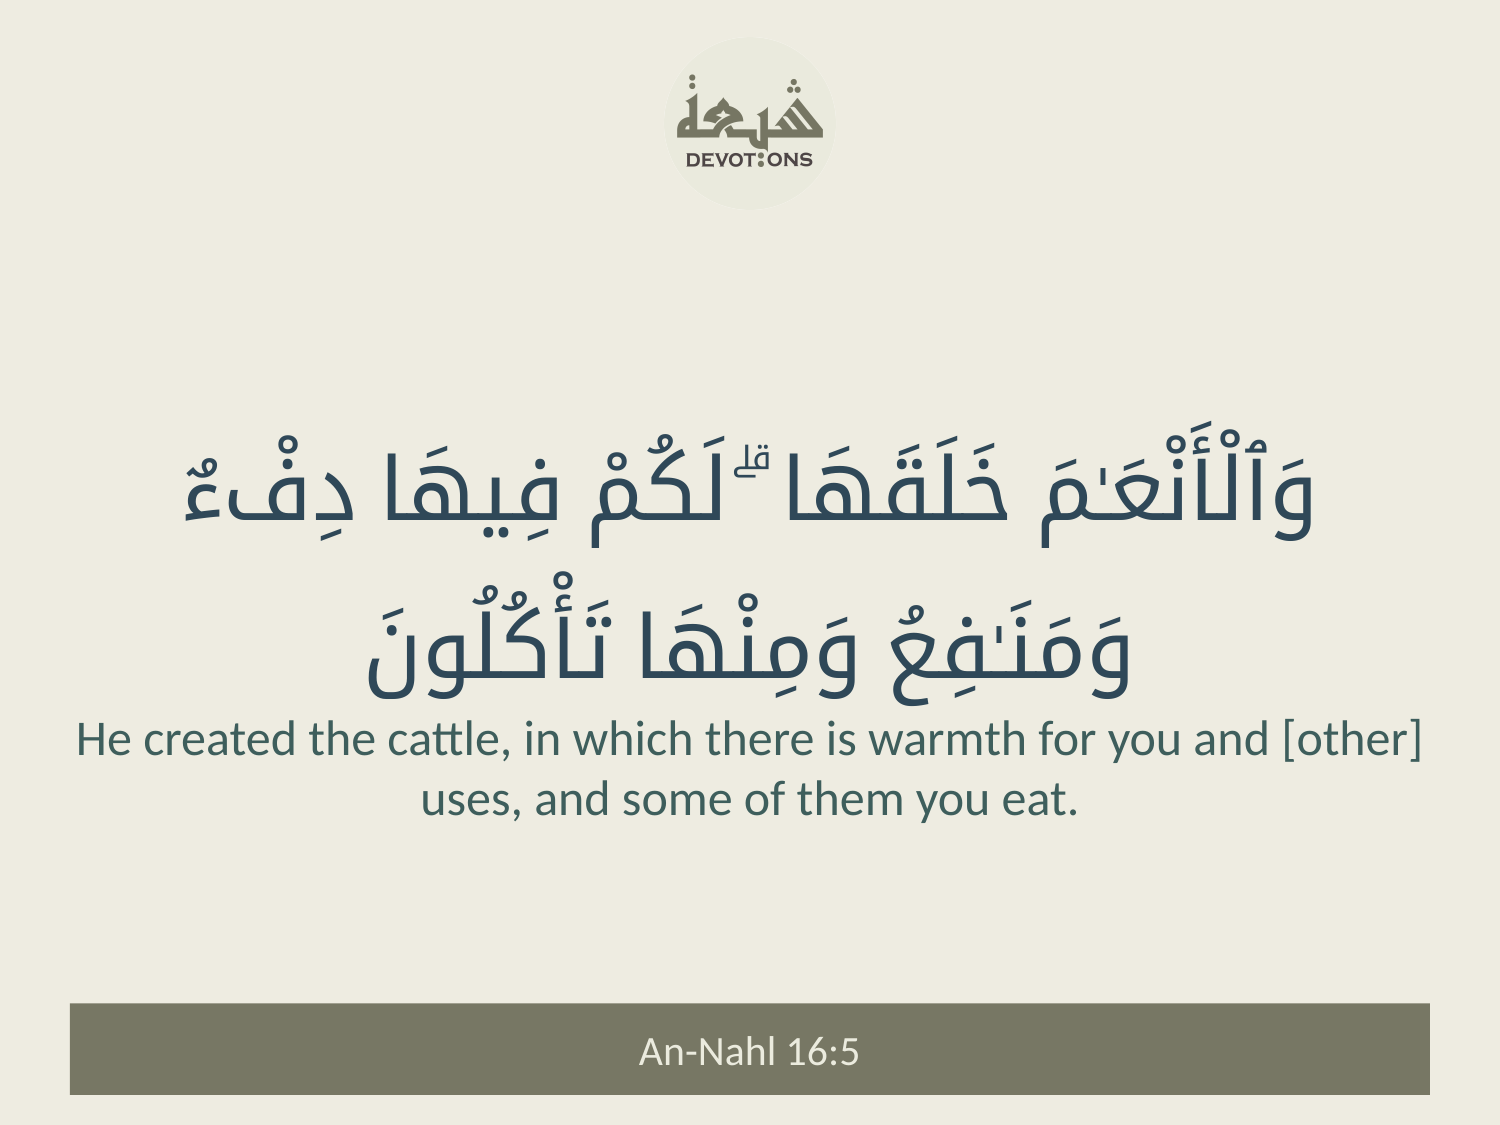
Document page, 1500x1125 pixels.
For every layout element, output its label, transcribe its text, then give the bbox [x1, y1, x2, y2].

list An-Nahl 16:5 [69, 1003, 1430, 1095]
picture [656, 29, 844, 203]
list وَٱلْأَنْعَـٰمَ خَلَقَهَا ۗ لَكُمْ فِيهَا دِفْءٌ وَمَنَـٰفِعُ وَمِنْهَا تَأْكُلُونَ He created the cattle, in which there is warmth for you and [other] uses, and some of them you eat. [69, 203, 1430, 1003]
